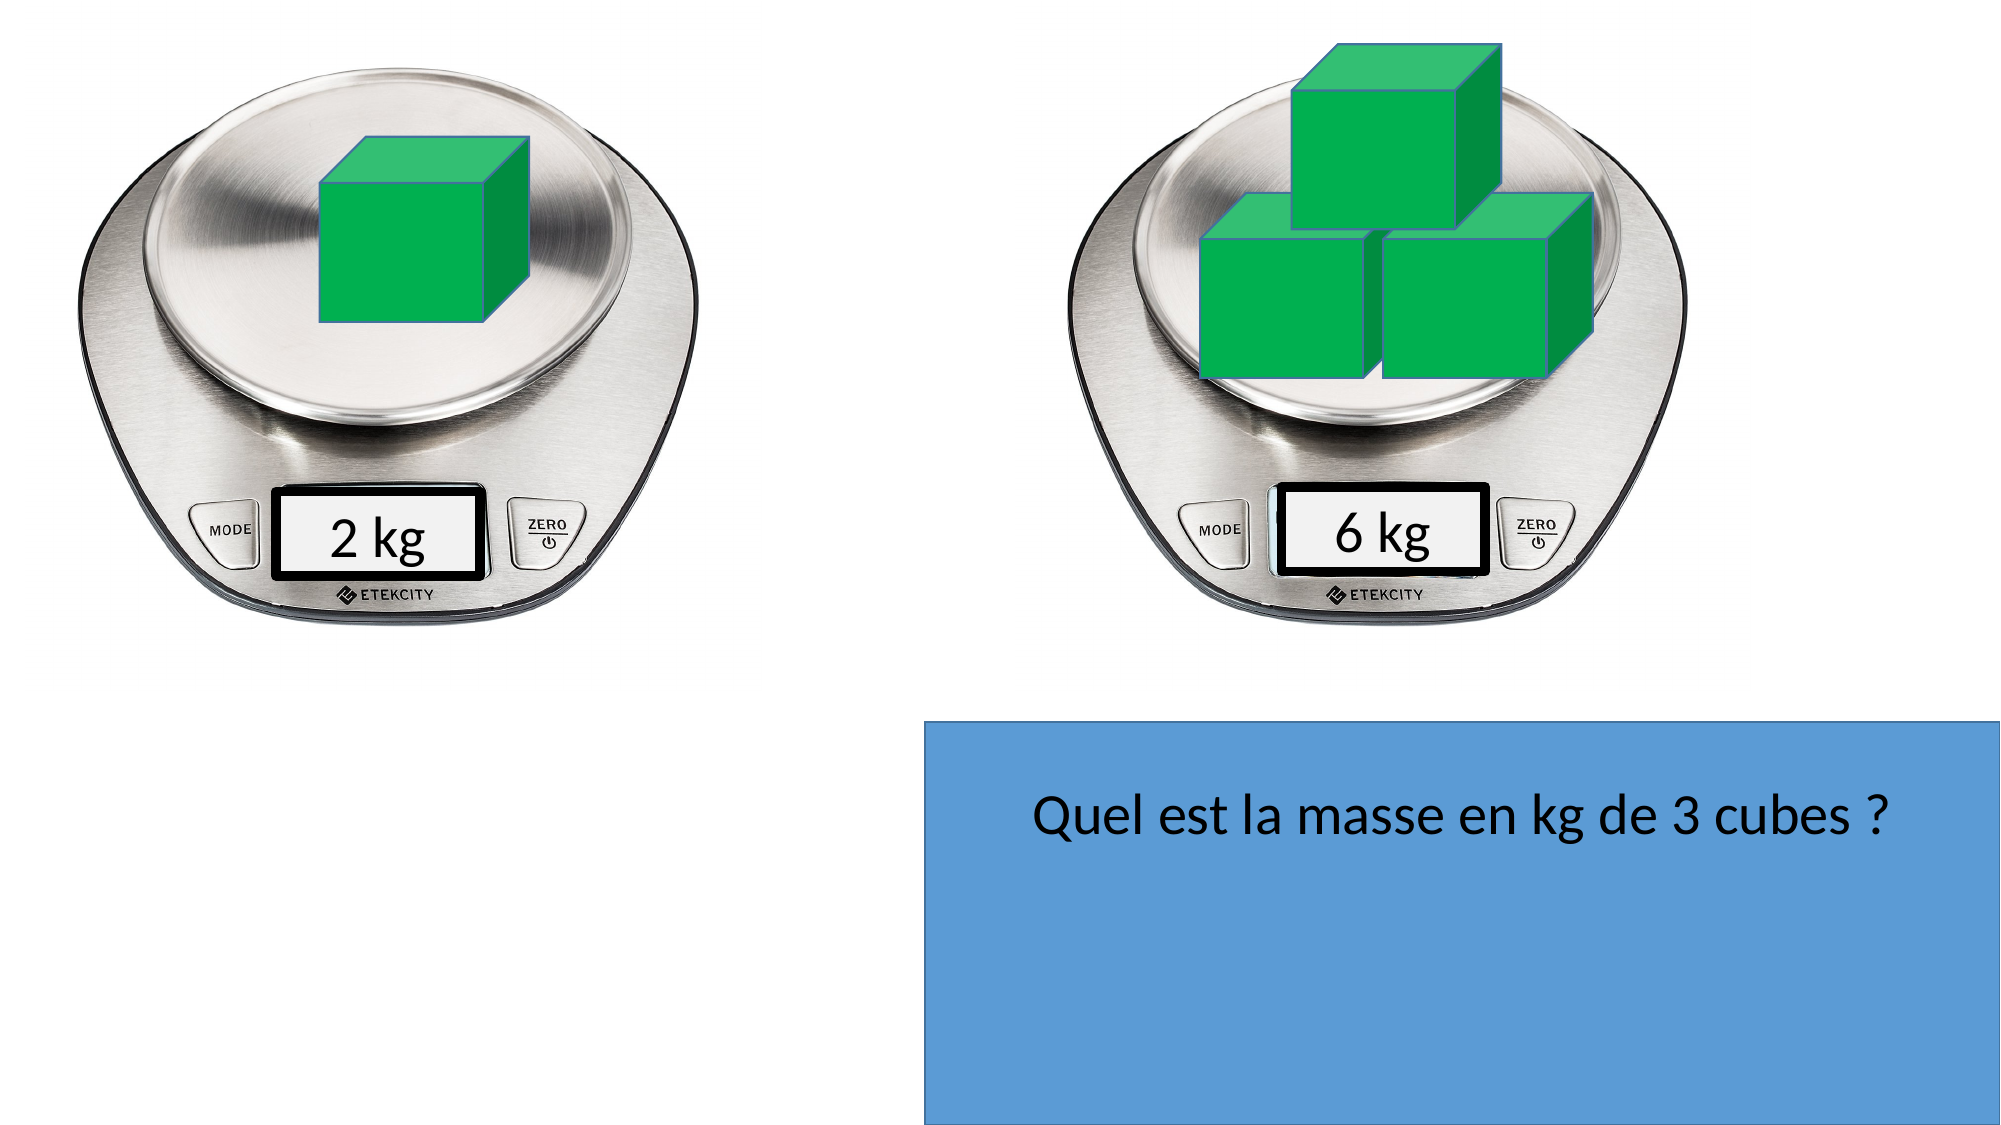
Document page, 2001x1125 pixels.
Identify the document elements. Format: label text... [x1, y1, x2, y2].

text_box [1015, 1, 1751, 691]
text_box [25, 1, 762, 691]
text_box Quel est la masse en kg de 3 cubes ? [924, 721, 2000, 1125]
